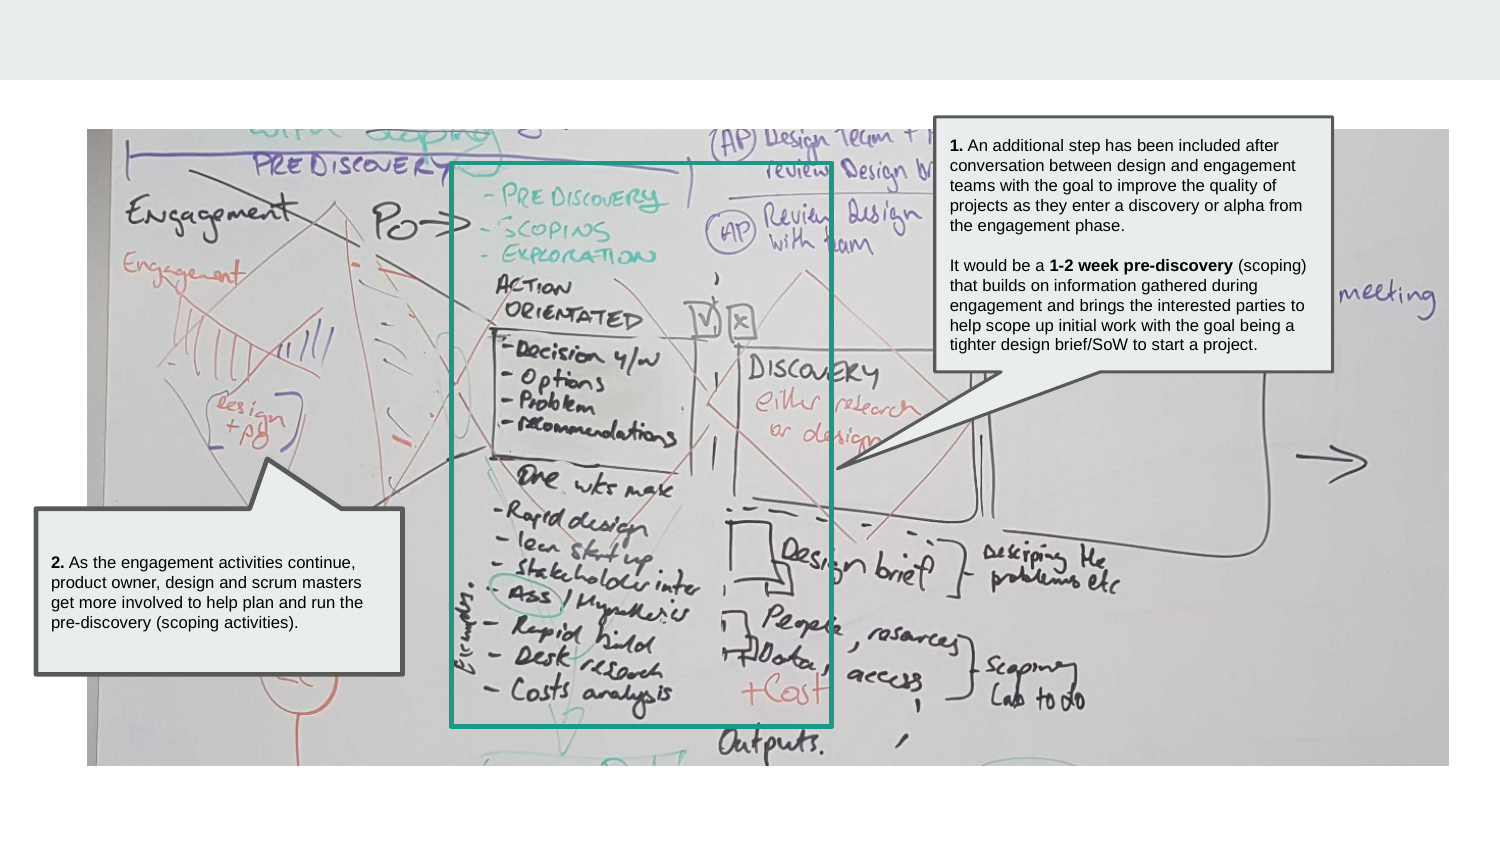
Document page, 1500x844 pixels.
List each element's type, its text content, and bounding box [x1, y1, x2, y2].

text_box 2. As the engagement activities continue, product owner, design and scrum masters get more involved to help plan and run the pre-discovery (scoping activities). [35, 508, 82, 675]
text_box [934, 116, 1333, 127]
picture [87, 129, 1450, 766]
